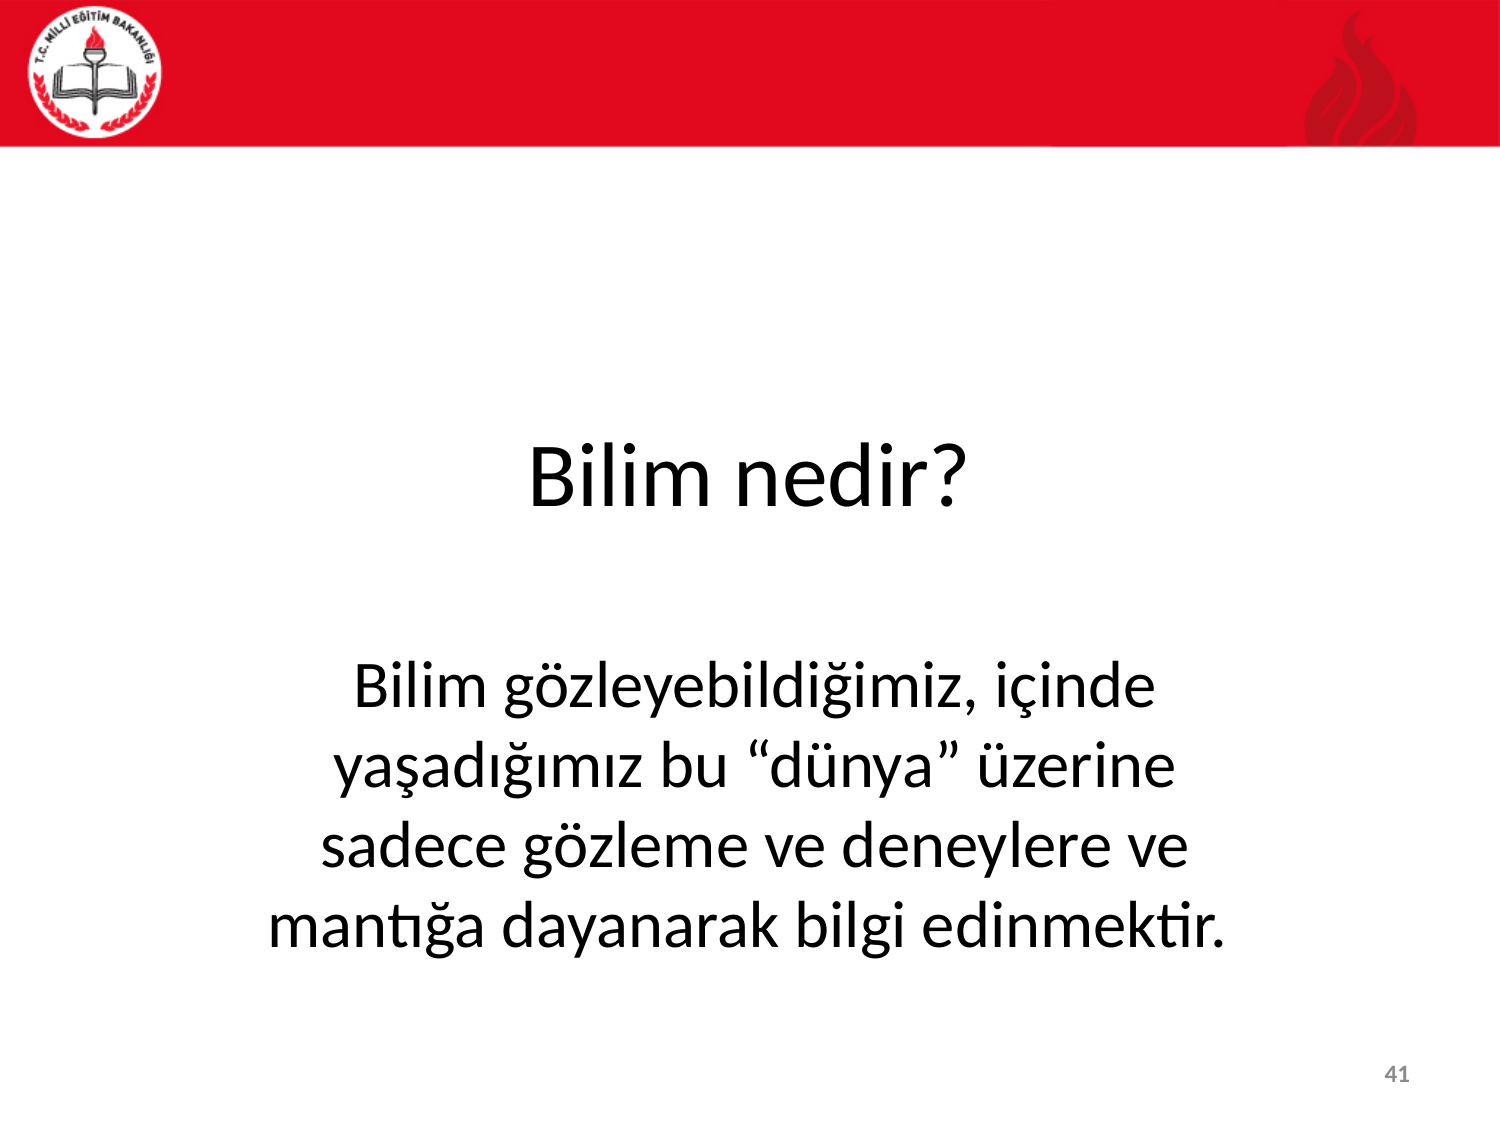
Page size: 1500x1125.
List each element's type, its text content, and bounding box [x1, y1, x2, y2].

slide_number 41 [1074, 1042, 1425, 1103]
subtitle Bilim gözleyebildiğimiz, içinde yaşadığımız bu “dünya” üzerine sadece gözleme ve deneylere ve mantığa dayanarak bilgi edinmektir. [230, 633, 1281, 921]
title Bilim nedir? [112, 349, 1388, 591]
picture [0, 0, 1500, 1125]
